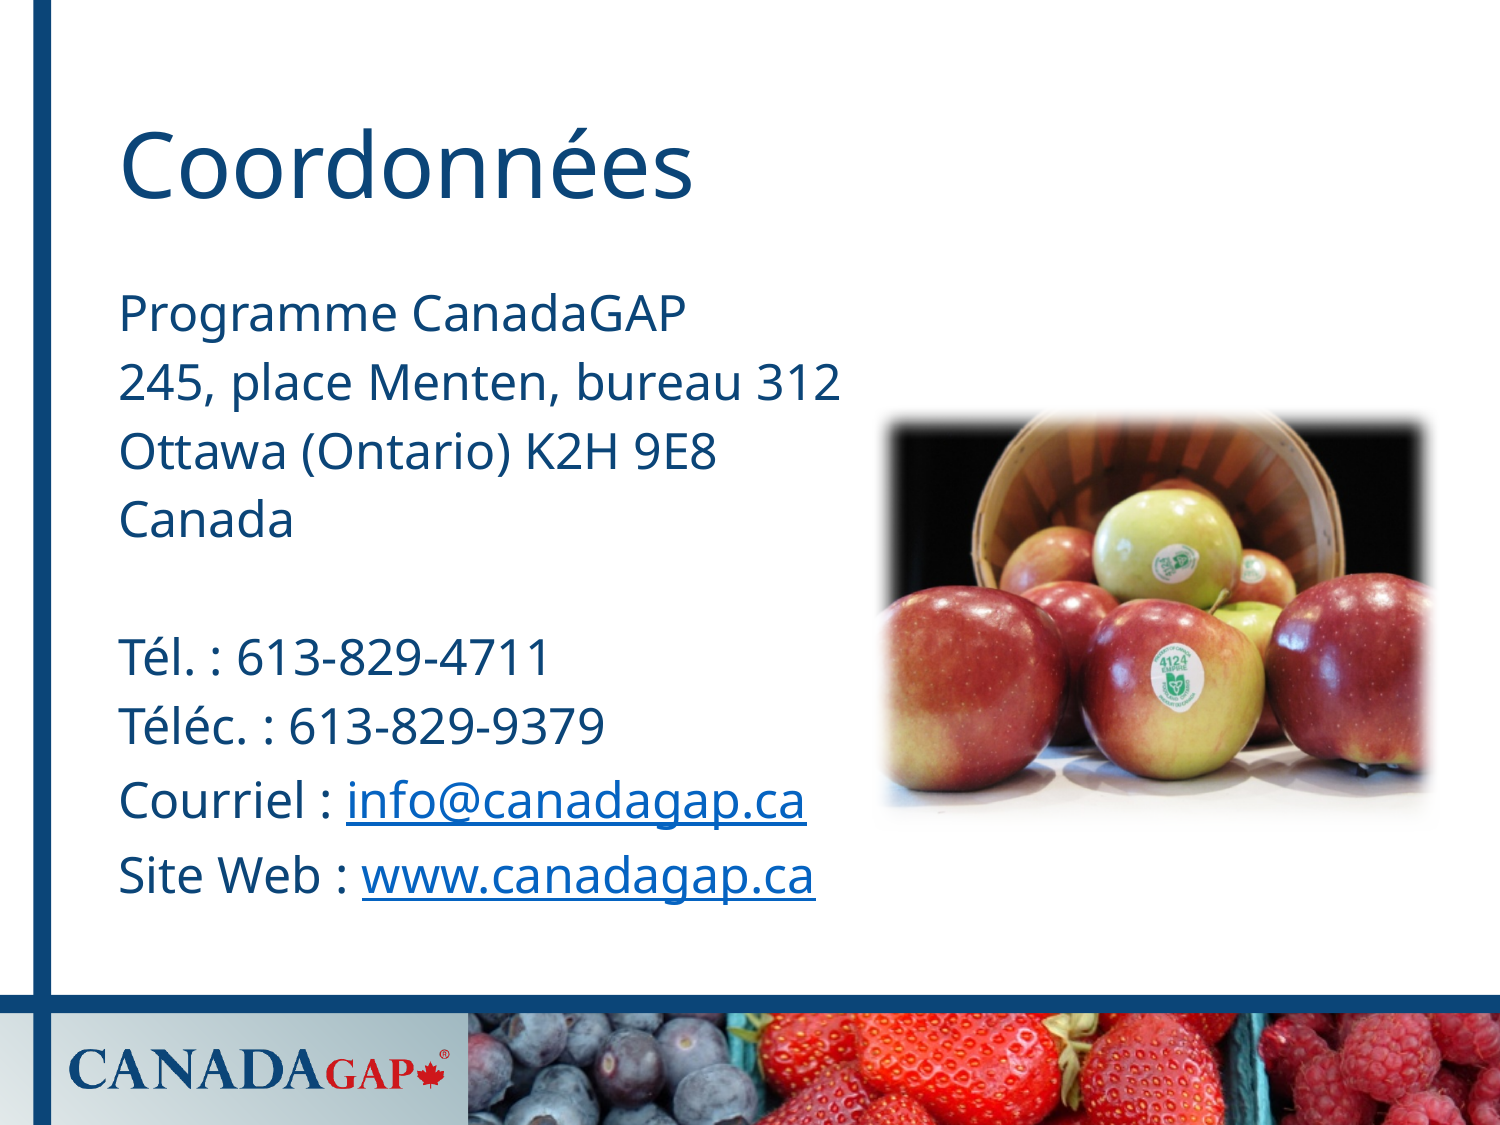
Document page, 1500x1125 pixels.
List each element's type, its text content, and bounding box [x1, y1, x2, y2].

picture [469, 1014, 1500, 1125]
list Programme CanadaGAP 245, place Menten, bureau 312 Ottawa (Ontario) K2H 9E8 Canada Tél. : 613-829-4711 Téléc. : 613-829-9379 Courriel : info@canadagap.ca Site Web : www.canadagap.ca [103, 285, 1034, 1000]
title Coordonnées [103, 59, 1397, 278]
picture [60, 1045, 459, 1093]
picture [871, 405, 1440, 832]
